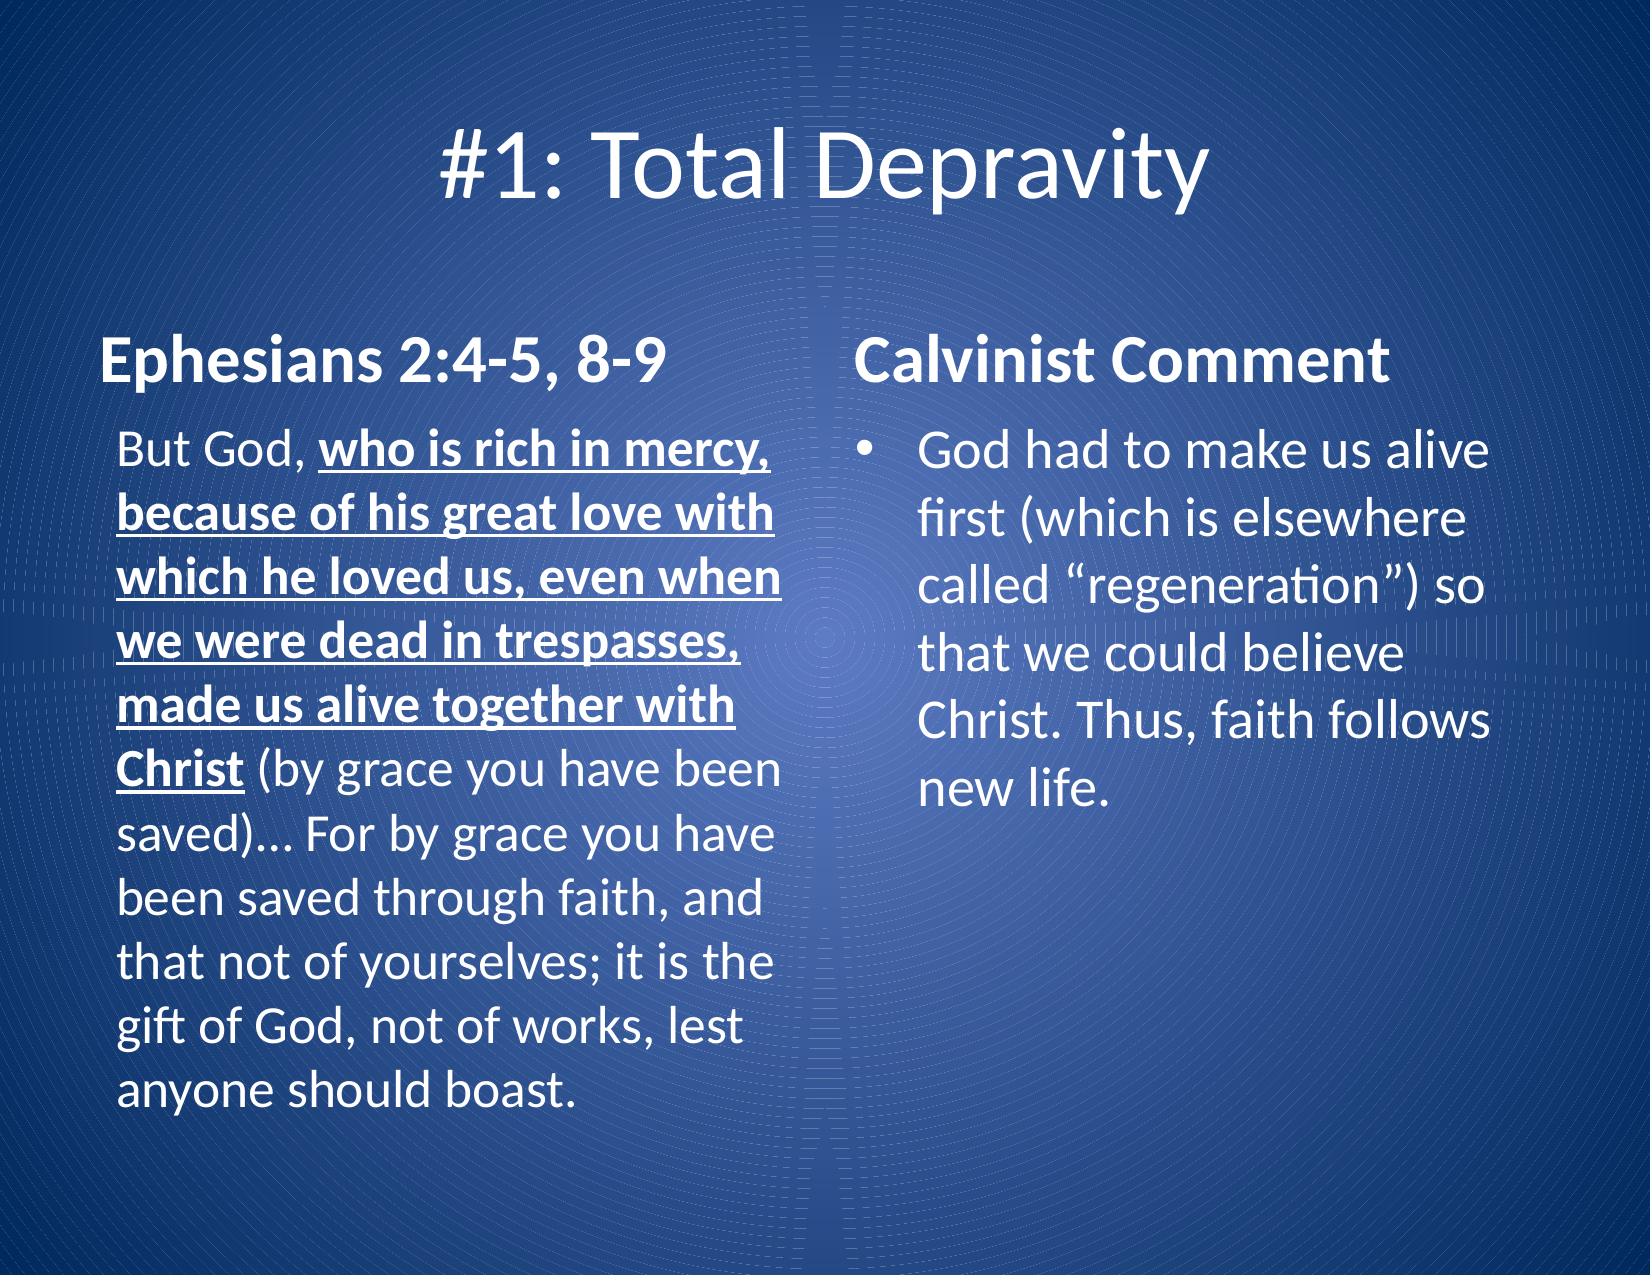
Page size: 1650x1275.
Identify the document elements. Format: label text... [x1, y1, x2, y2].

title #1: Total Depravity [82, 51, 1568, 264]
list Calvinist Comment [838, 285, 1568, 404]
list Ephesians 2:4-5, 8-9 [82, 285, 812, 404]
list God had to make us alive first (which is elsewhere called “regeneration”) so that we could believe Christ. Thus, faith follows new life. [838, 404, 1568, 1139]
list But God, who is rich in mercy, because of his great love with which he loved us, even when we were dead in trespasses, made us alive together with Christ (by grace you have been saved)… For by grace you have been saved through faith, and that not of yourselves; it is the gift of God, not of works, lest anyone should boast. [34, 404, 812, 1139]
